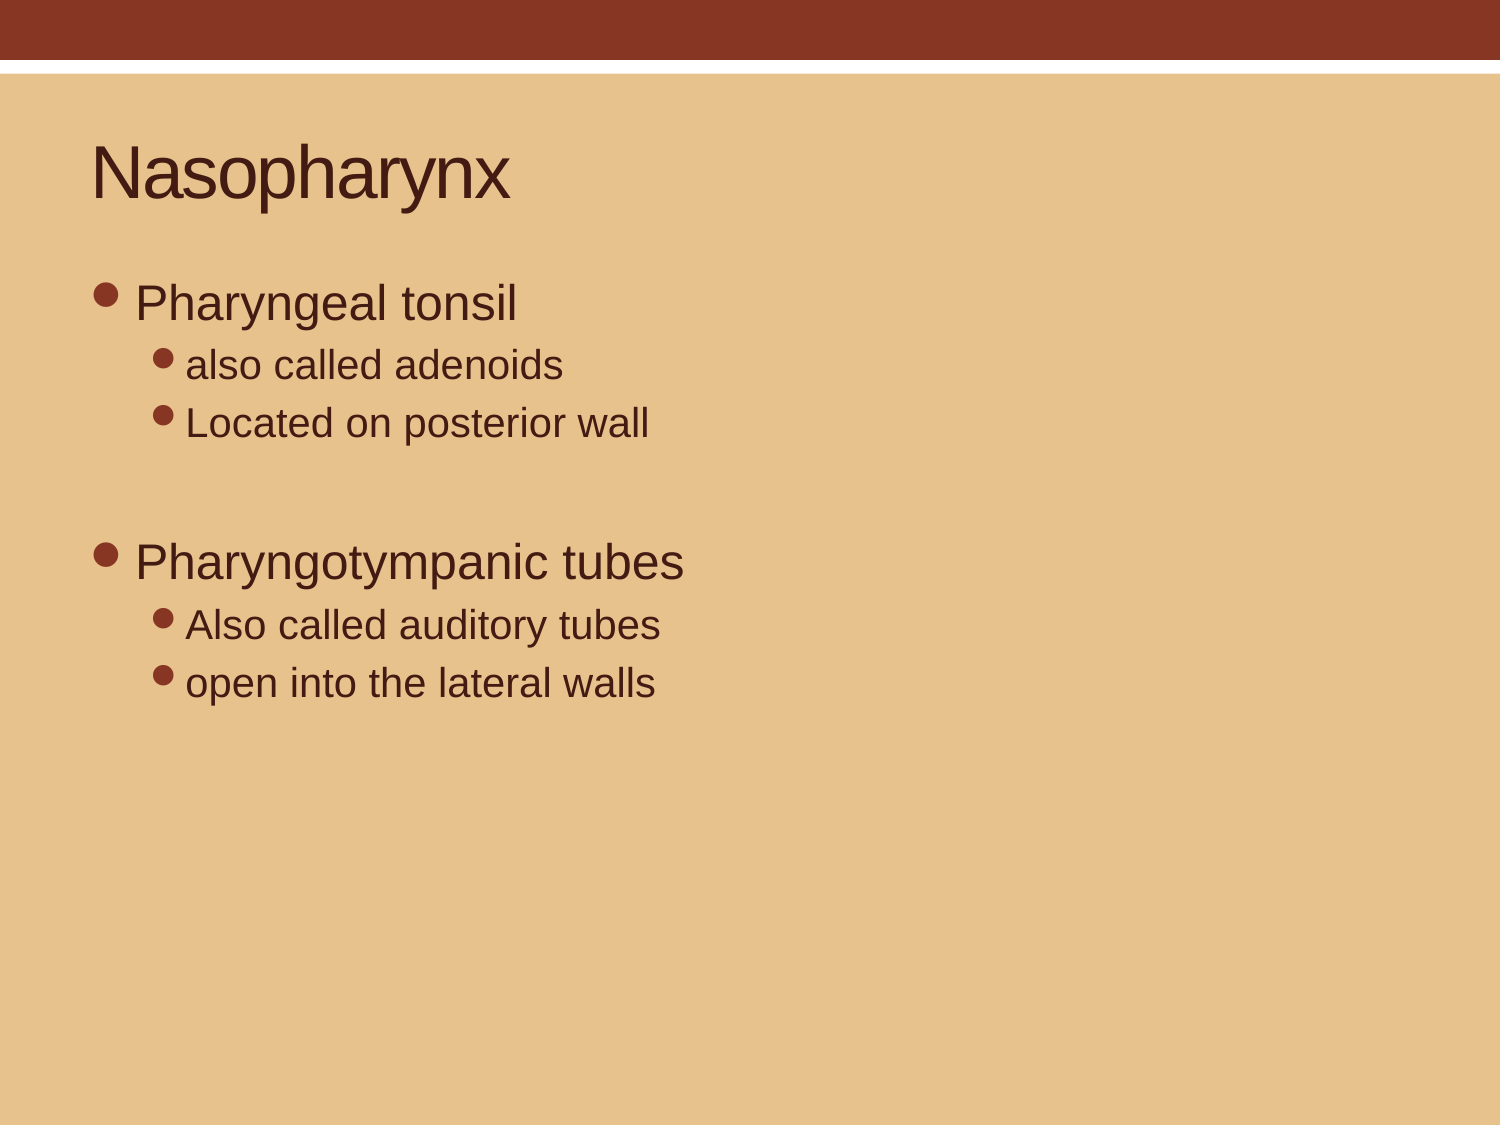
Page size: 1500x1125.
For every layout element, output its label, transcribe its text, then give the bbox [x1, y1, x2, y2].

list Pharyngeal tonsil also called adenoids Located on posterior wall Pharyngotympanic tubes Also called auditory tubes open into the lateral walls [75, 262, 1425, 1063]
title Nasopharynx [75, 87, 1425, 250]
